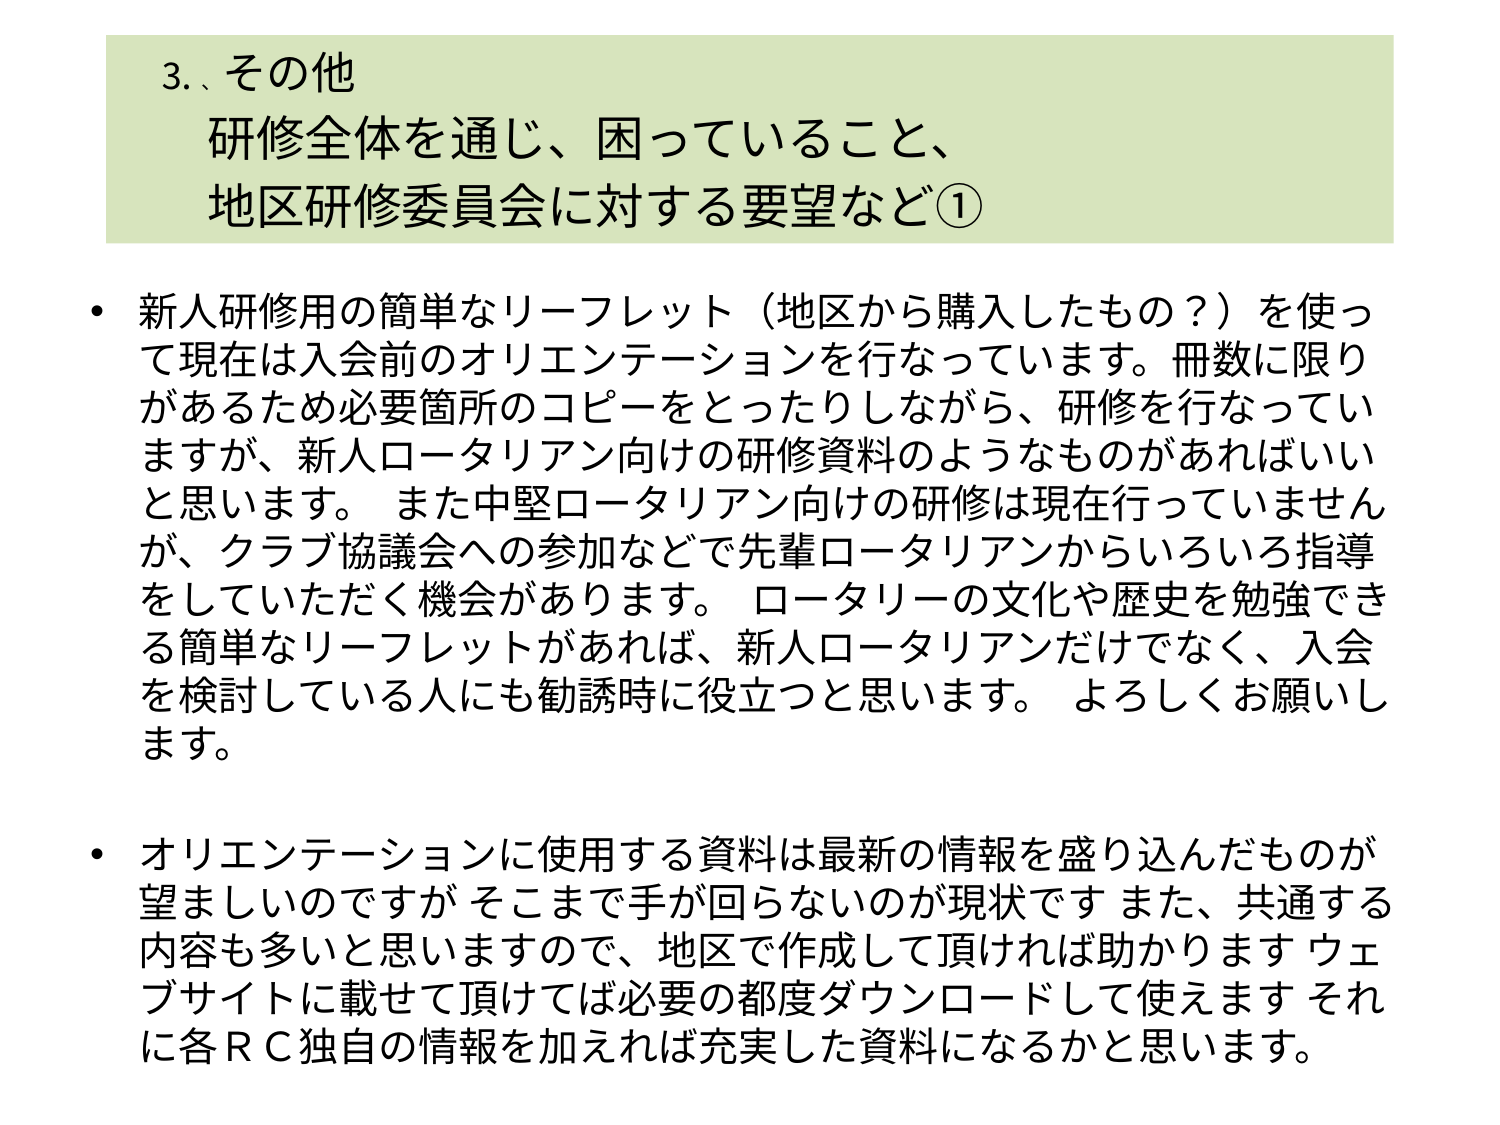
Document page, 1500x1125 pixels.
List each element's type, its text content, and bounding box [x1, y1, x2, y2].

list 新人研修用の簡単なリーフレット（地区から購入したもの？）を使って現在は入会前のオリエンテーションを行なっています。冊数に限りがあるため必要箇所のコピーをとったりしながら、研修を行なっていますが、新人ロータリアン向けの研修資料のようなものがあればいいと思います。 また中堅ロータリアン向けの研修は現在行っていませんが、クラブ協議会への参加などで先輩ロータリアンからいろいろ指導をしていただく機会があります。 ロータリーの文化や歴史を勉強できる簡単なリーフレットがあれば、新人ロータリアンだけでなく、入会を検討している人にも勧誘時に役立つと思います。 よろしくお願いします。 オリエンテーションに使用する資料は最新の情報を盛り込んだものが望ましいのですが そこまで手が回らないのが現状です また、共通する内容も多いと思いますので、地区で作成して頂ければ助かります ウェブサイトに載せて頂けてば必要の都度ダウンロードして使えます それに各ＲＣ独自の情報を加えれば充実した資料になるかと思います。 [75, 278, 1425, 1090]
text_box ⒊、その他 研修全体を通じ、困っていること、 地区研修委員会に対する要望など① [106, 35, 1394, 244]
